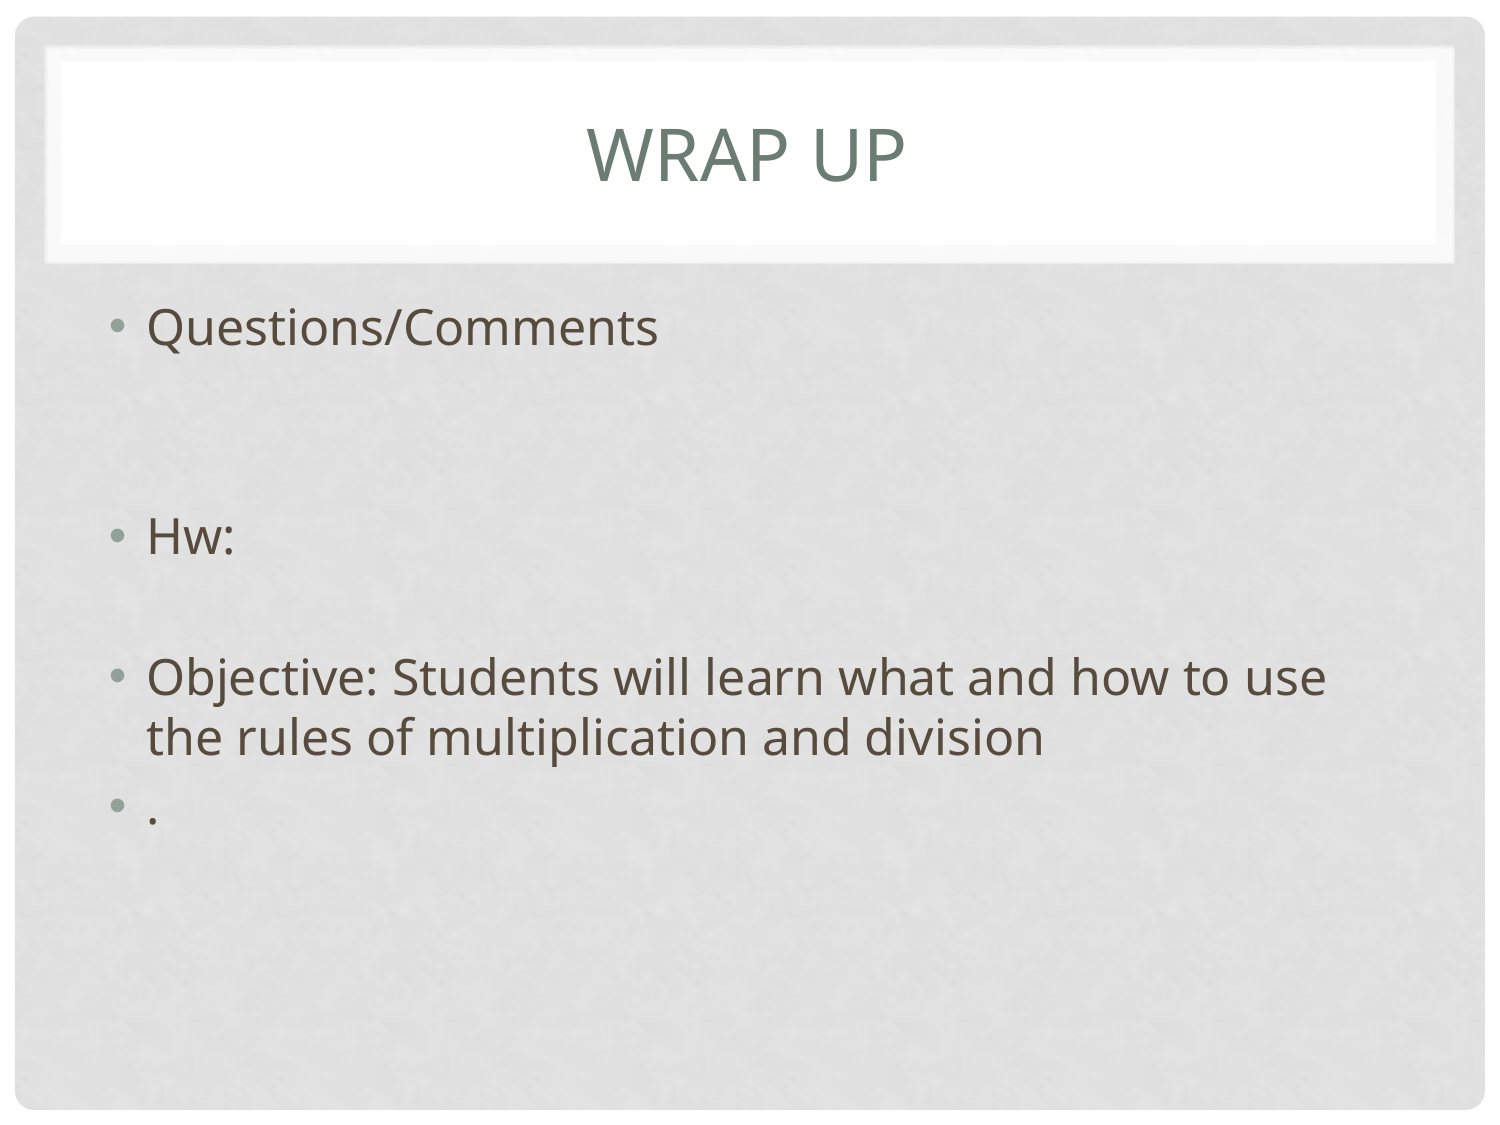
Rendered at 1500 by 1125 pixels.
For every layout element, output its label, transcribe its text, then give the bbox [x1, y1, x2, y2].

title Wrap up [69, 66, 1425, 238]
list Questions/Comments Hw: Objective: Students will learn what and how to use the rules of multiplication and division . [75, 287, 1425, 1005]
